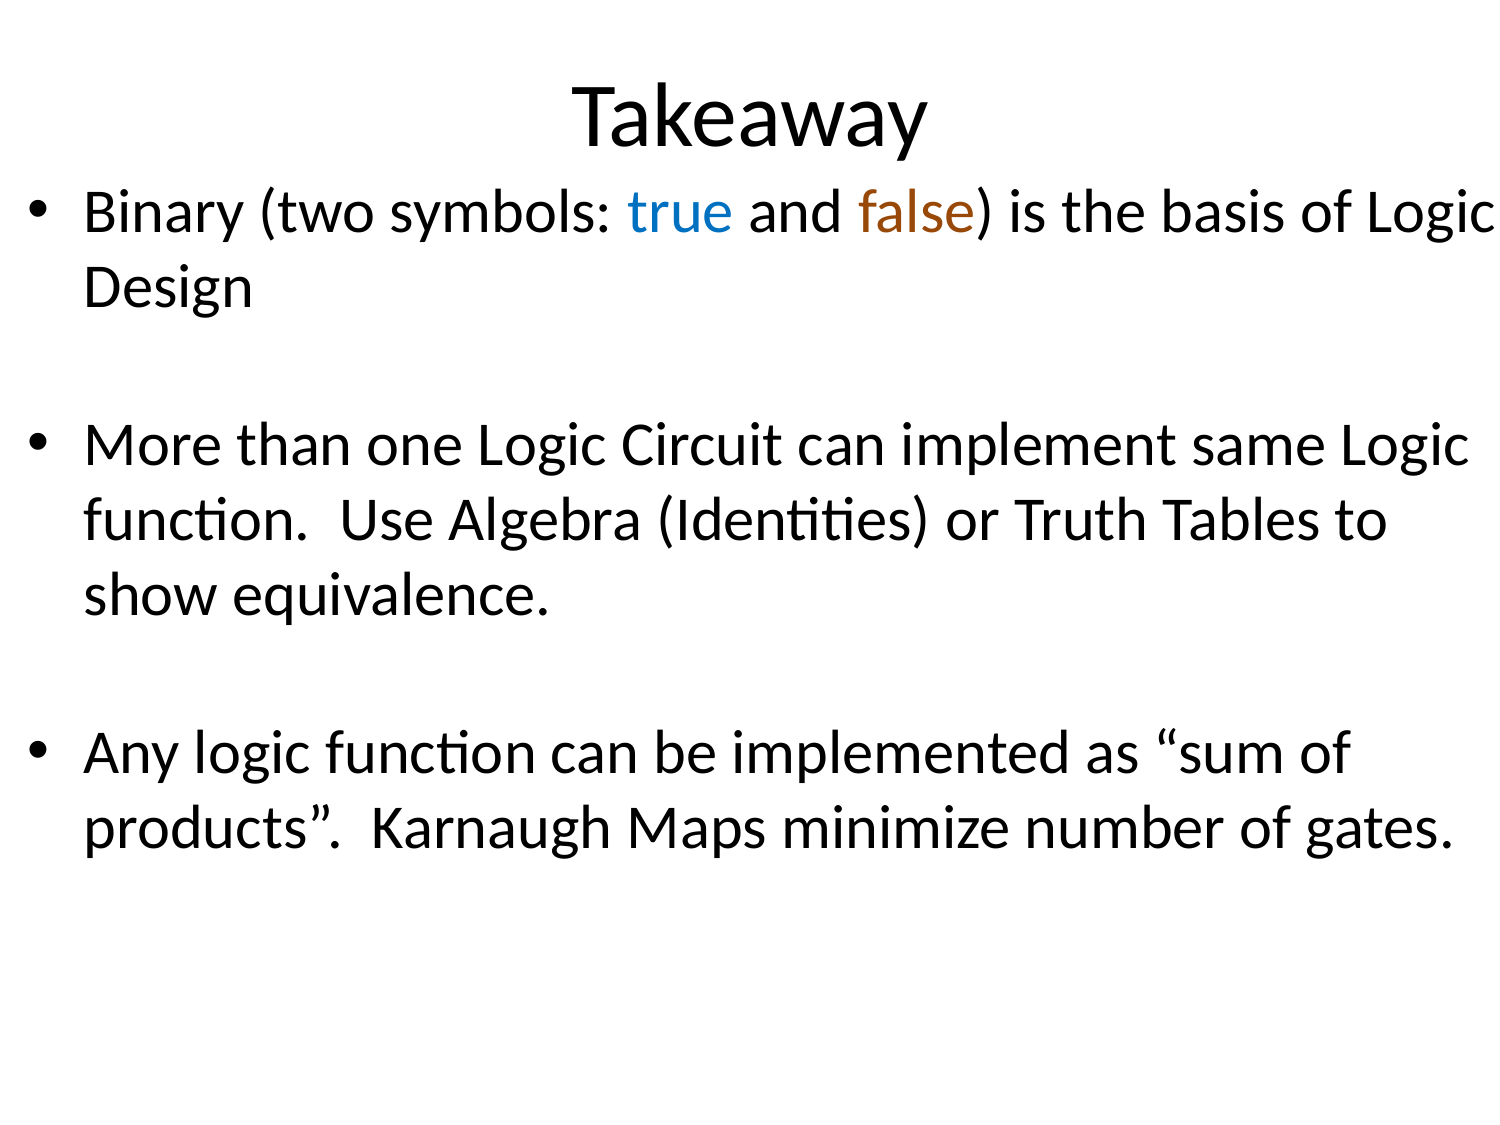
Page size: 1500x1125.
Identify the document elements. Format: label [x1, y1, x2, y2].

list [12, 162, 1500, 1088]
title [75, 25, 1425, 162]
